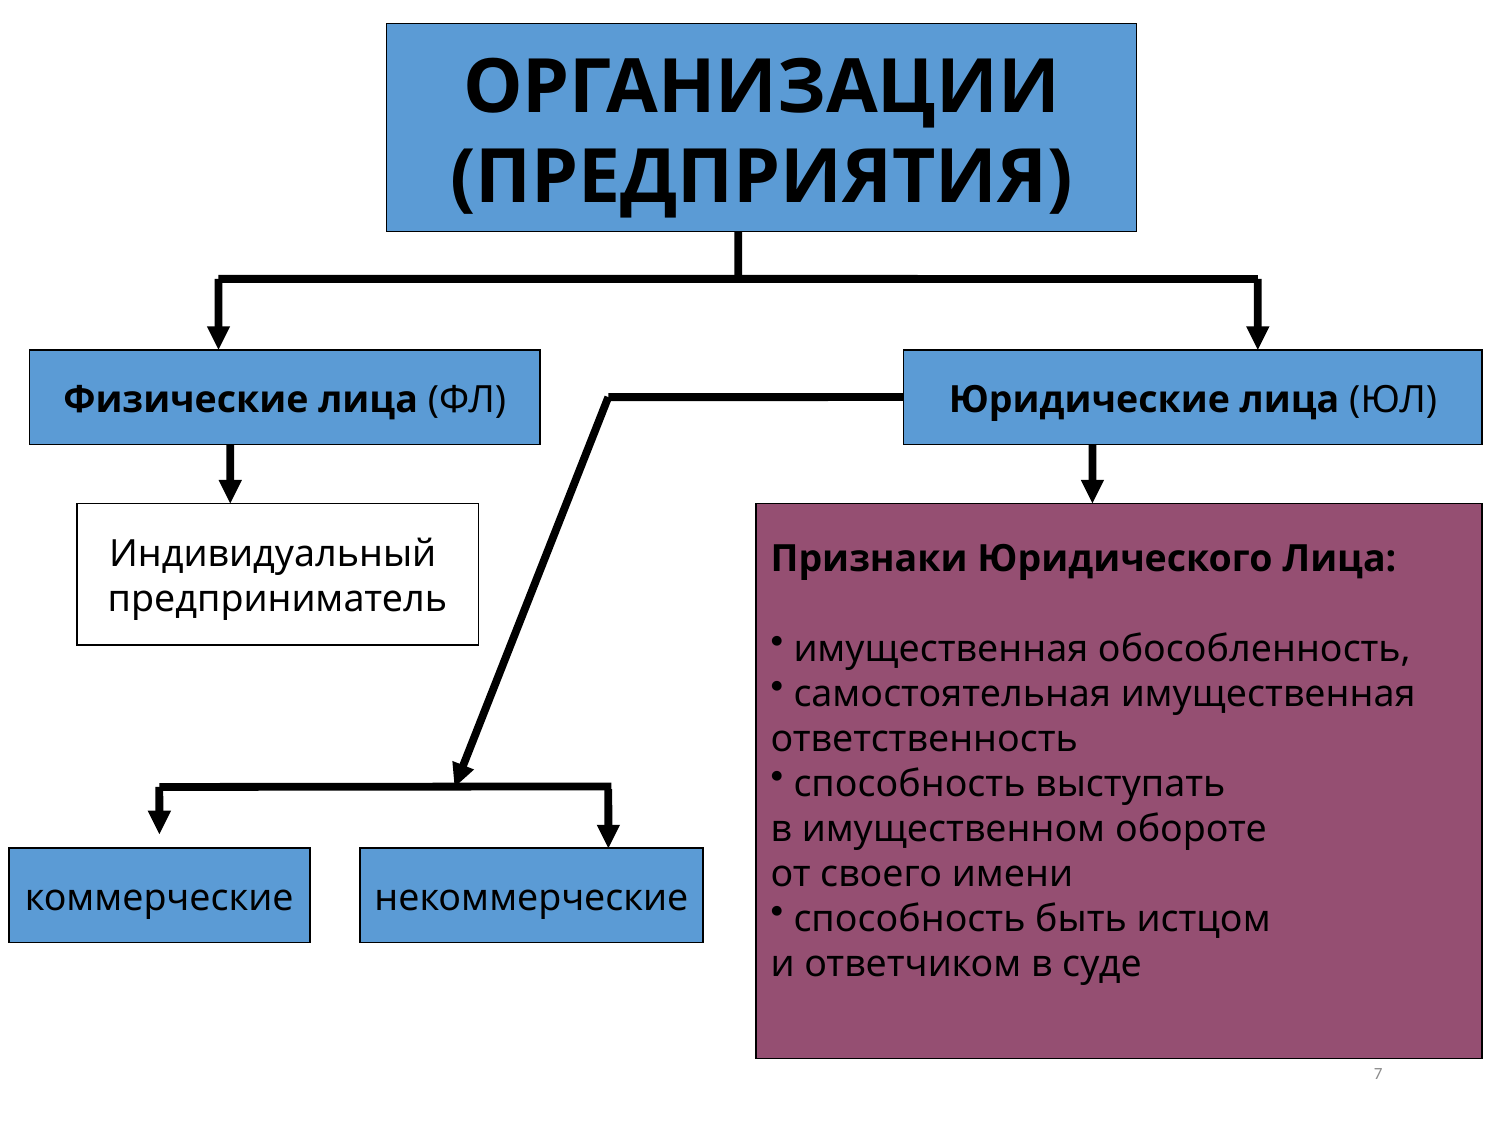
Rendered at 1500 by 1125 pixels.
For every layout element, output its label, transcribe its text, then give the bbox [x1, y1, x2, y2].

text_box Юридические лица (ЮЛ) [903, 350, 1483, 445]
text_box [1086, 444, 1099, 503]
text_box Признаки Юридического Лица: имущественная обособленность, самостоятельная имущественная ответственность способность выступать в имущественном обороте от своего имени способность быть истцом и ответчиком в суде [755, 503, 1483, 1059]
text_box некоммерческие [360, 848, 703, 943]
slide_number 7 [1060, 1042, 1398, 1103]
text_box [224, 444, 237, 503]
text_box [212, 279, 225, 350]
text_box [602, 789, 615, 848]
text_box [1251, 278, 1265, 350]
text_box Физические лица (ФЛ) [29, 350, 541, 445]
text_box Индивидуальный предприниматель [76, 503, 479, 646]
text_box [153, 786, 166, 835]
text_box ОРГАНИЗАЦИИ (ПРЕДПРИЯТИЯ) [386, 23, 1137, 232]
text_box коммерческие [8, 848, 310, 943]
text_box [453, 397, 609, 786]
